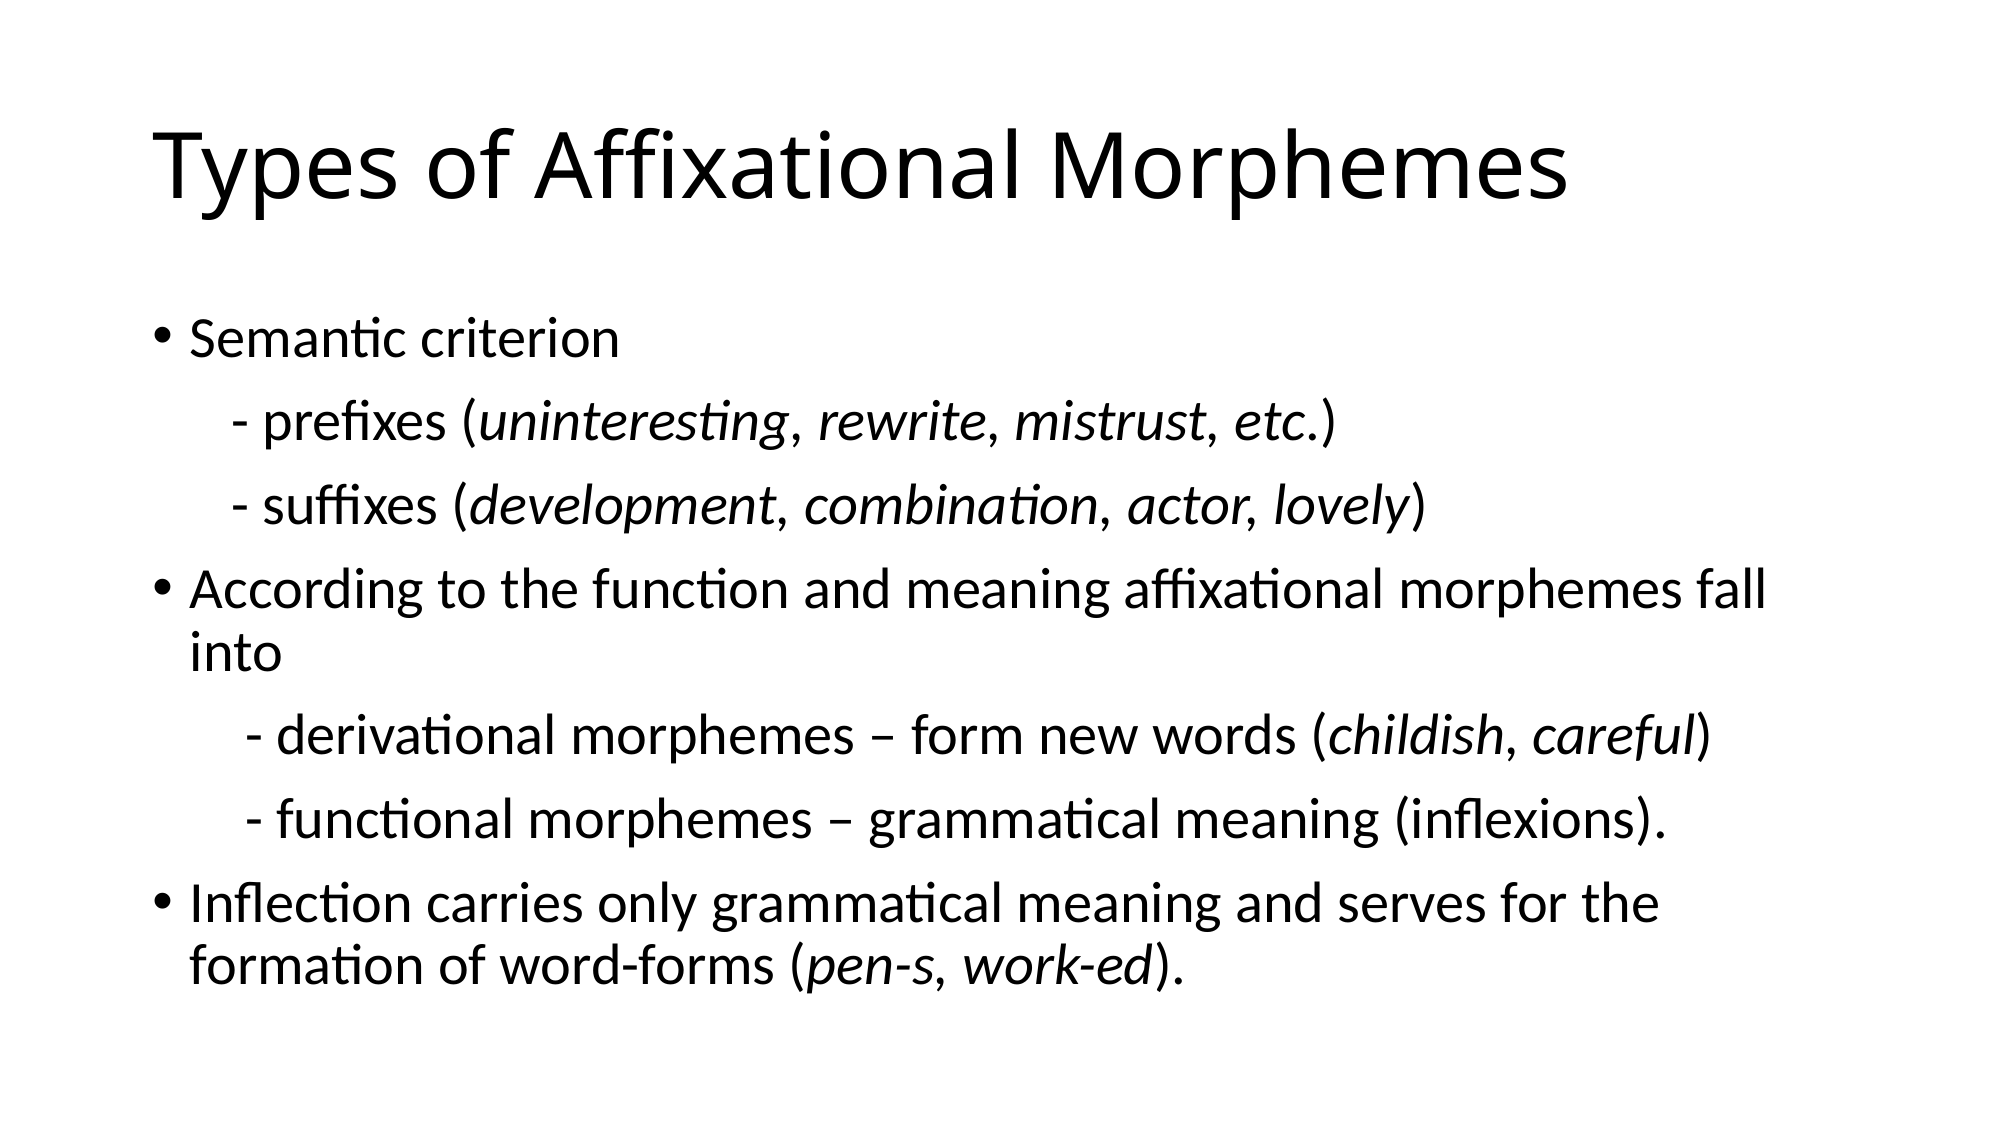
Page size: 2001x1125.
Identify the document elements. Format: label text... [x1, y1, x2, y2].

list Semantic criterion - prefixes (uninteresting, rewrite, mistrust, etc.) - suffixes (development, combination, actor, lovely) According to the function and meaning affixational morphemes fall into - derivational morphemes – form new words (childish, careful) - functional morphemes – grammatical meaning (inflexions). Inflection carries only grammatical meaning and serves for the formation of word-forms (pen-s, work-ed). [137, 299, 1863, 1014]
title Types of Affixational Morphemes [137, 59, 1863, 278]
